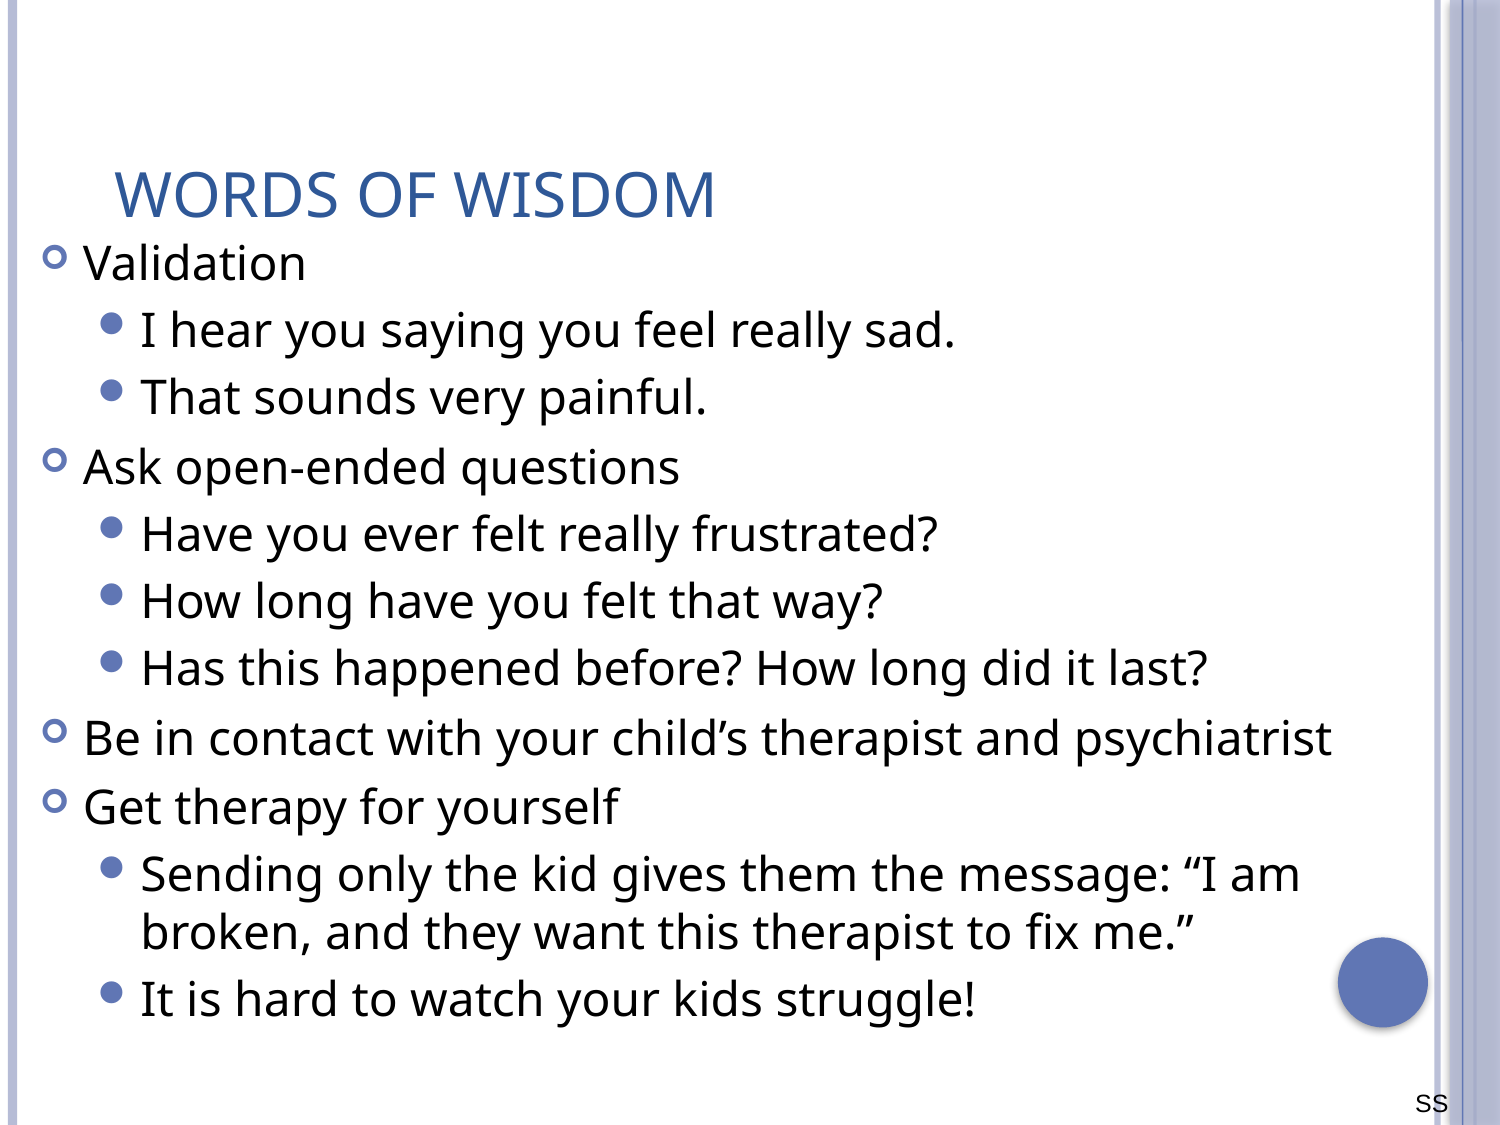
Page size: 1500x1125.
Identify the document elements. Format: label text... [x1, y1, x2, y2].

title Words of Wisdom [99, 125, 1375, 224]
text_box SS [1400, 1079, 1464, 1125]
list Validation I hear you saying you feel really sad. That sounds very painful. Ask open-ended questions Have you ever felt really frustrated? How long have you felt that way? Has this happened before? How long did it last? Be in contact with your child’s therapist and psychiatrist Get therapy for yourself Sending only the kid gives them the message: “I am broken, and they want this therapist to fix me.” It is hard to watch your kids struggle! [24, 224, 1475, 1038]
